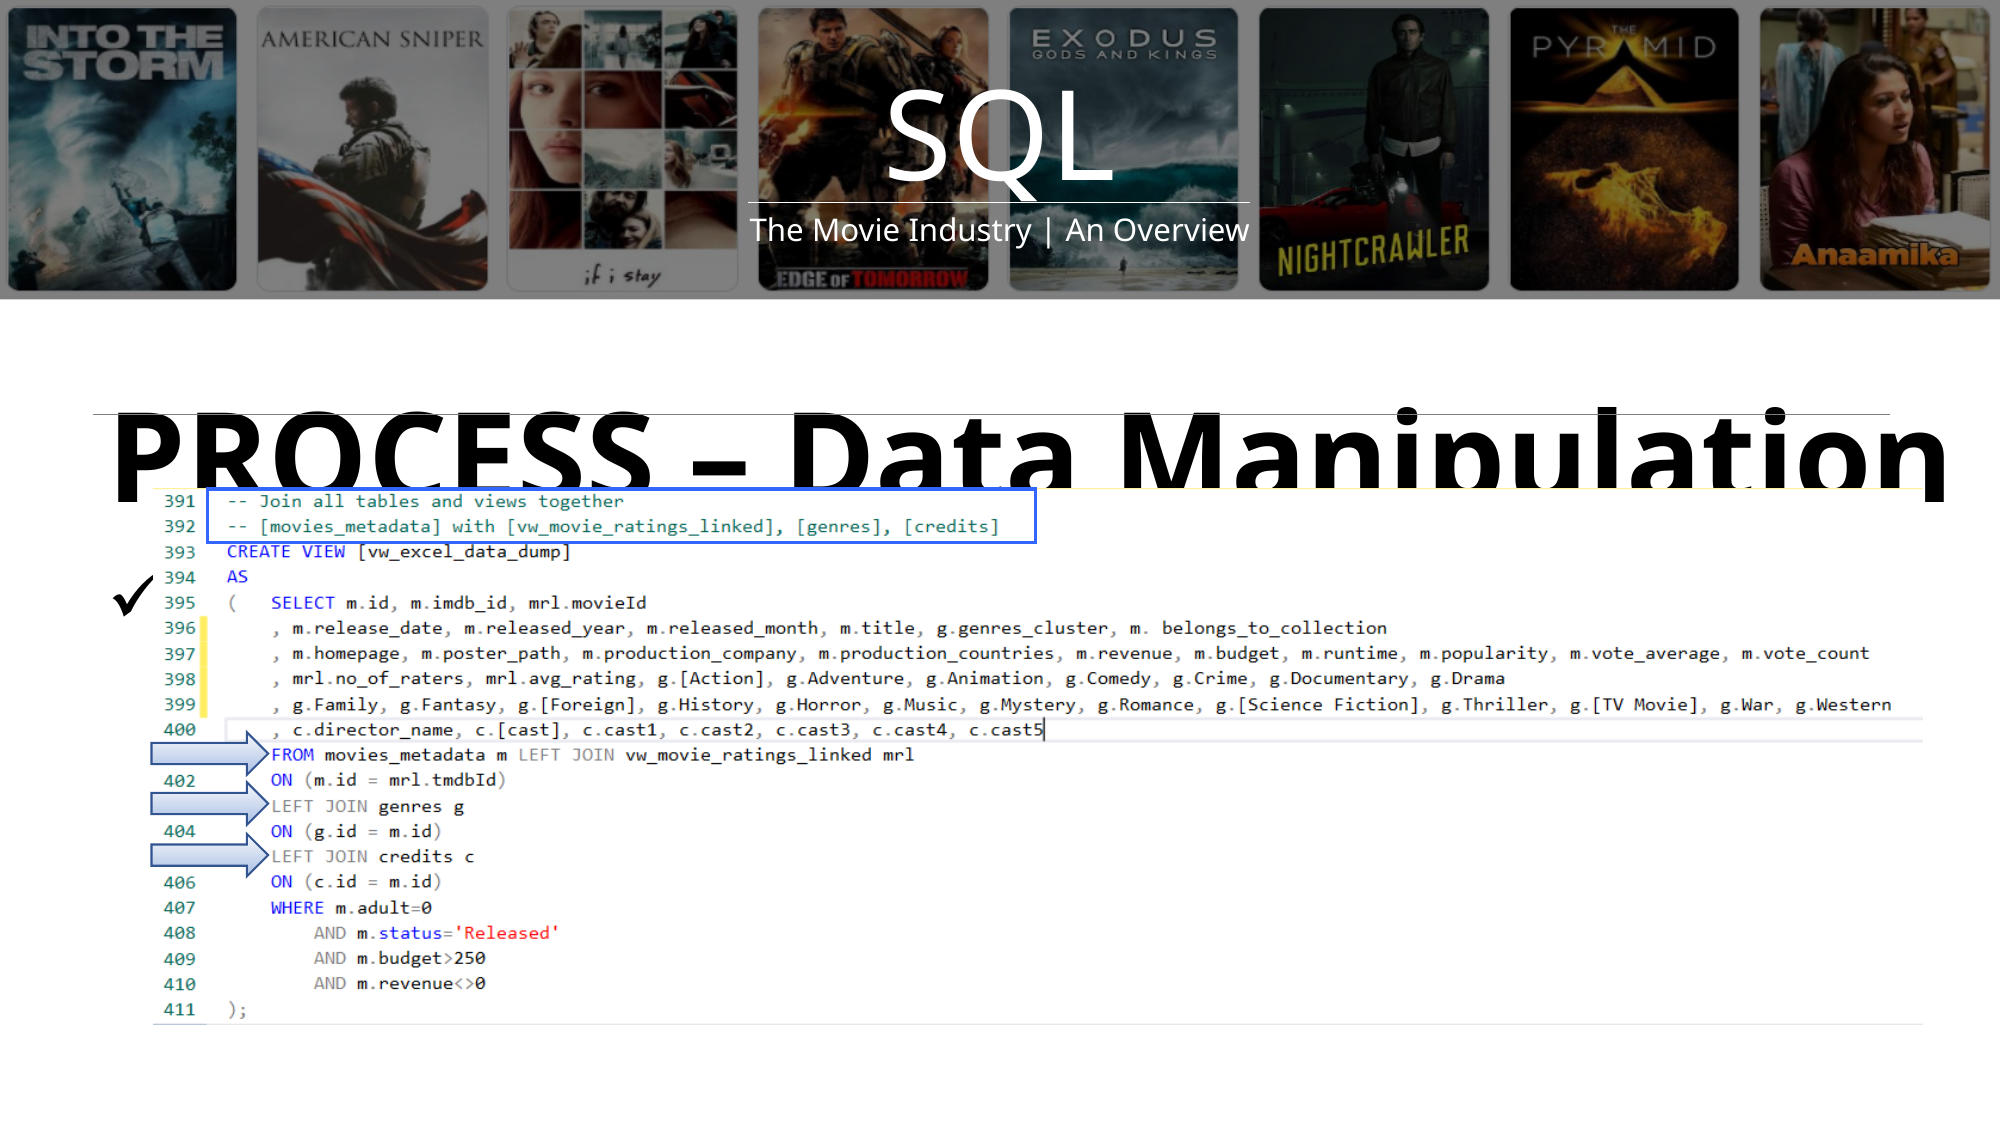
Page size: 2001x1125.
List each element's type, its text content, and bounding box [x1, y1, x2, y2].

picture [153, 488, 1923, 1025]
list PROCESS – Data Manipulation Manipulate data to create a DATA DUMP for the Excel Interactive Dashboard [92, 339, 1986, 1025]
picture [0, 0, 2000, 300]
